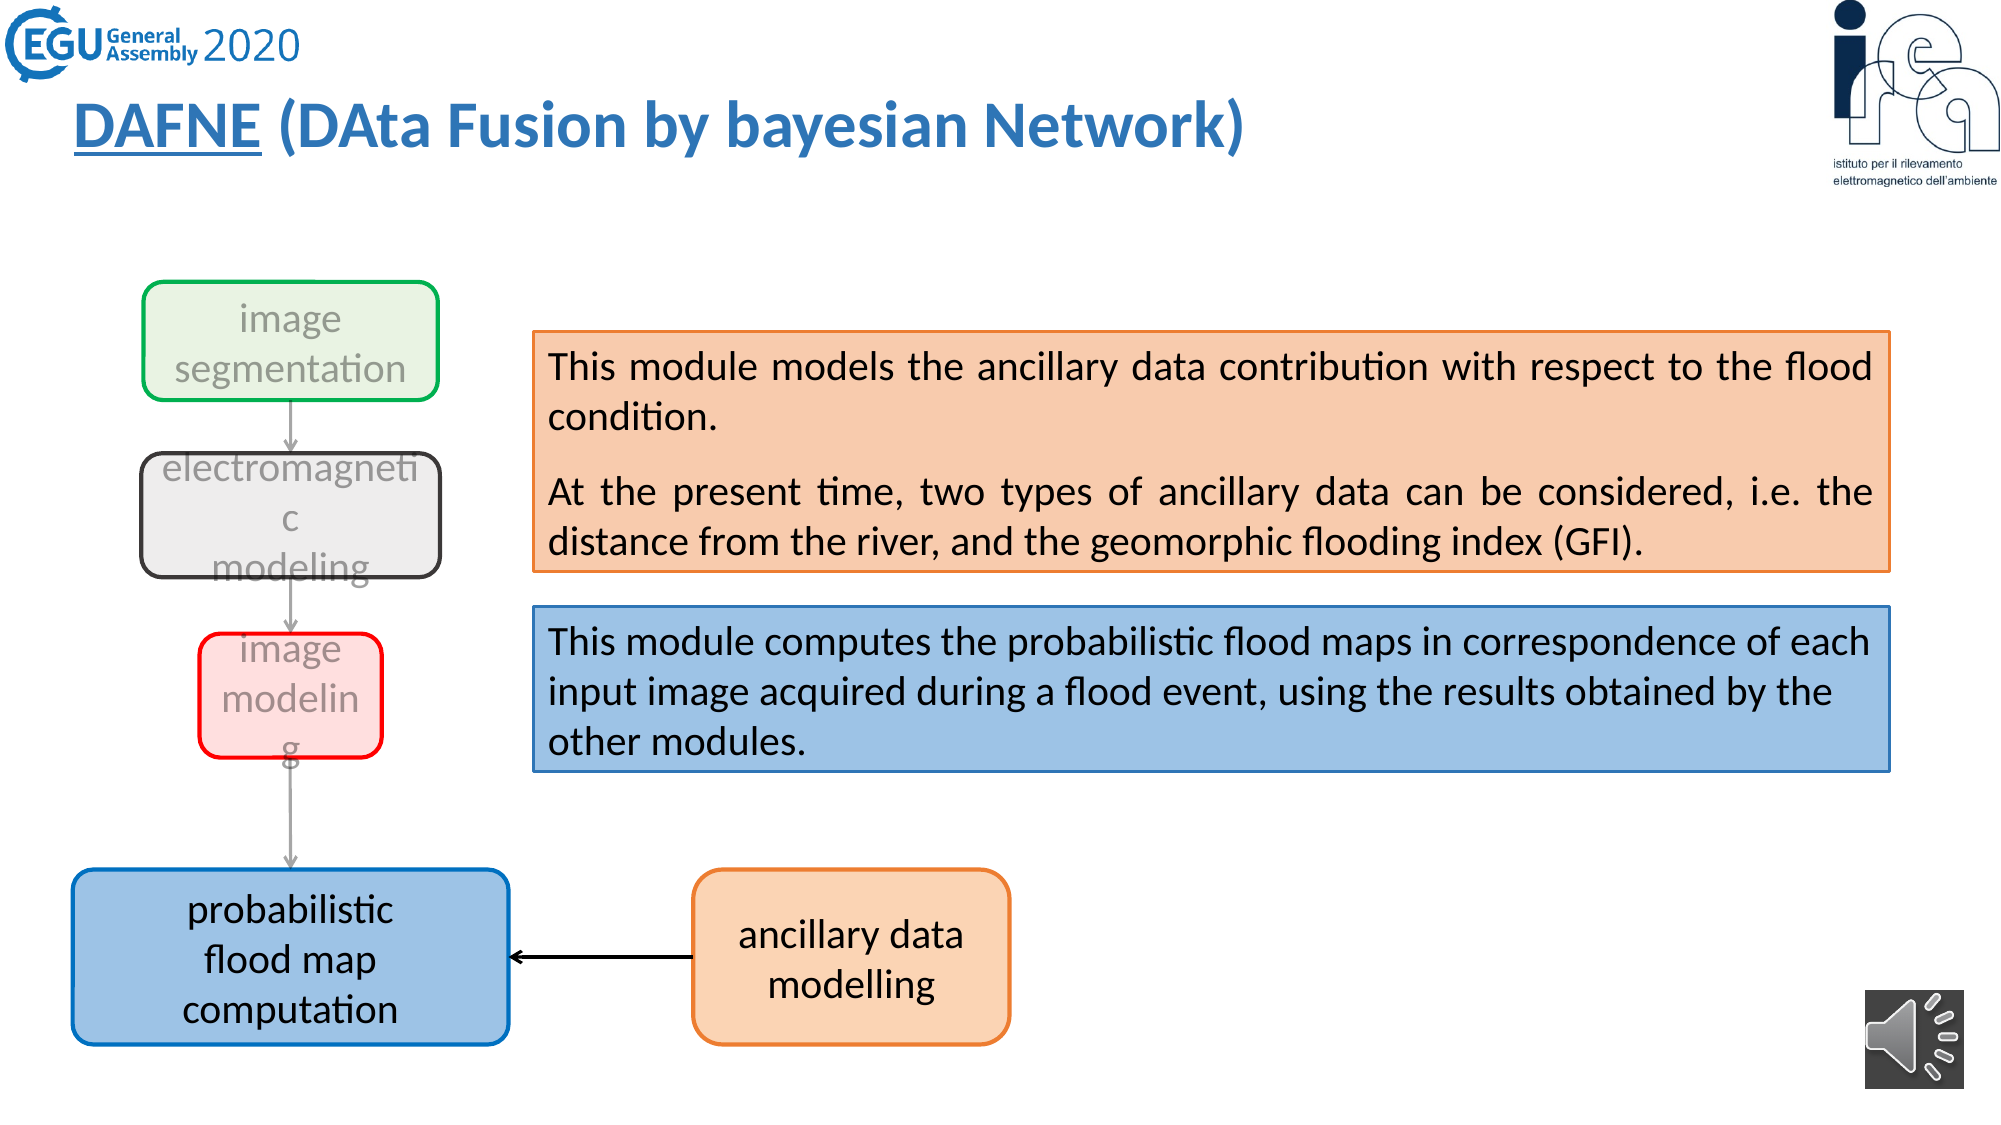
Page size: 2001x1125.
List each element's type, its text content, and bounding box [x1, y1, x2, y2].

text_box This module computes the probabilistic flood maps in correspondence of each input image acquired during a flood event, using the results obtained by the other modules. [1010, 606, 1890, 772]
picture [0, 0, 305, 86]
text_box This module models the ancillary data contribution with respect to the flood condition. At the present time, two types of ancillary data can be considered, i.e. the distance from the river, and the geomorphic flooding index (GFI). [1010, 331, 1890, 572]
picture [1826, 0, 2000, 187]
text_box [72, 281, 1010, 1045]
picture [1864, 989, 1965, 1090]
title DAFNE (DAta Fusion by bayesian Network) [58, 46, 1302, 205]
